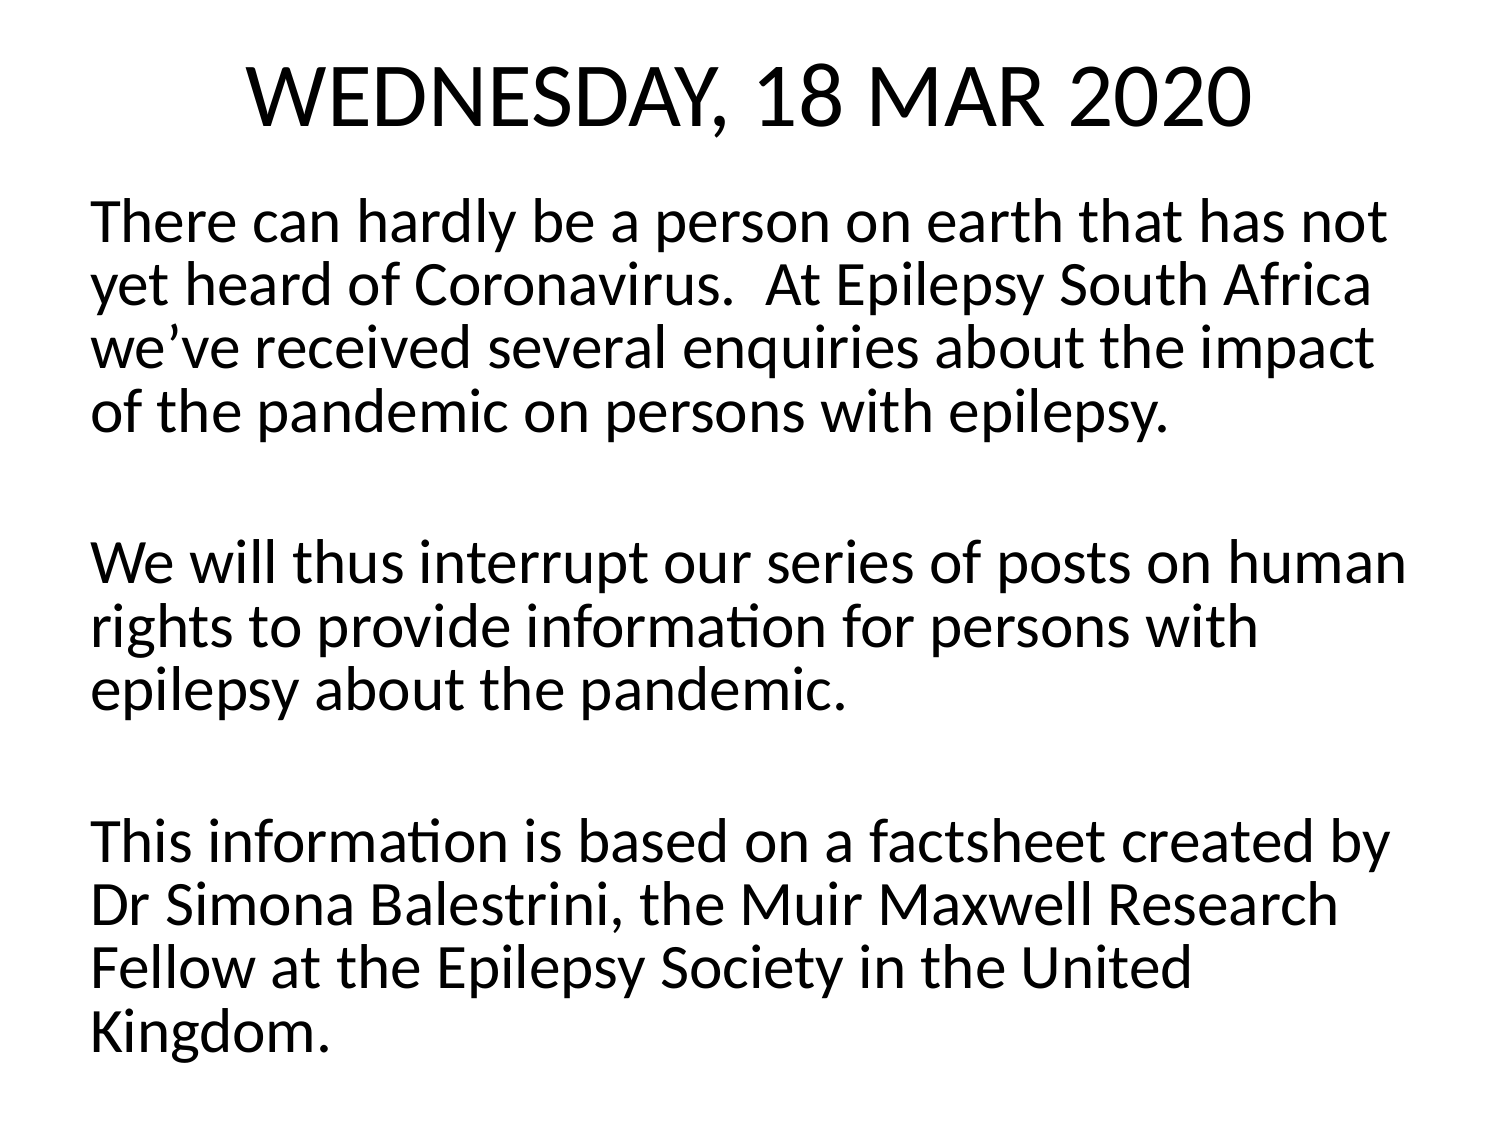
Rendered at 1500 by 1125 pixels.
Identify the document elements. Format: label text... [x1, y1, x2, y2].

title WEDNESDAY, 18 MAR 2020 [75, 45, 1425, 163]
list There can hardly be a person on earth that has not yet heard of Coronavirus. At Epilepsy South Africa we’ve received several enquiries about the impact of the pandemic on persons with epilepsy. We will thus interrupt our series of posts on human rights to provide information for persons with epilepsy about the pandemic. This information is based on a factsheet created by Dr Simona Balestrini, the Muir Maxwell Research Fellow at the Epilepsy Society in the United Kingdom. [75, 187, 1425, 1088]
